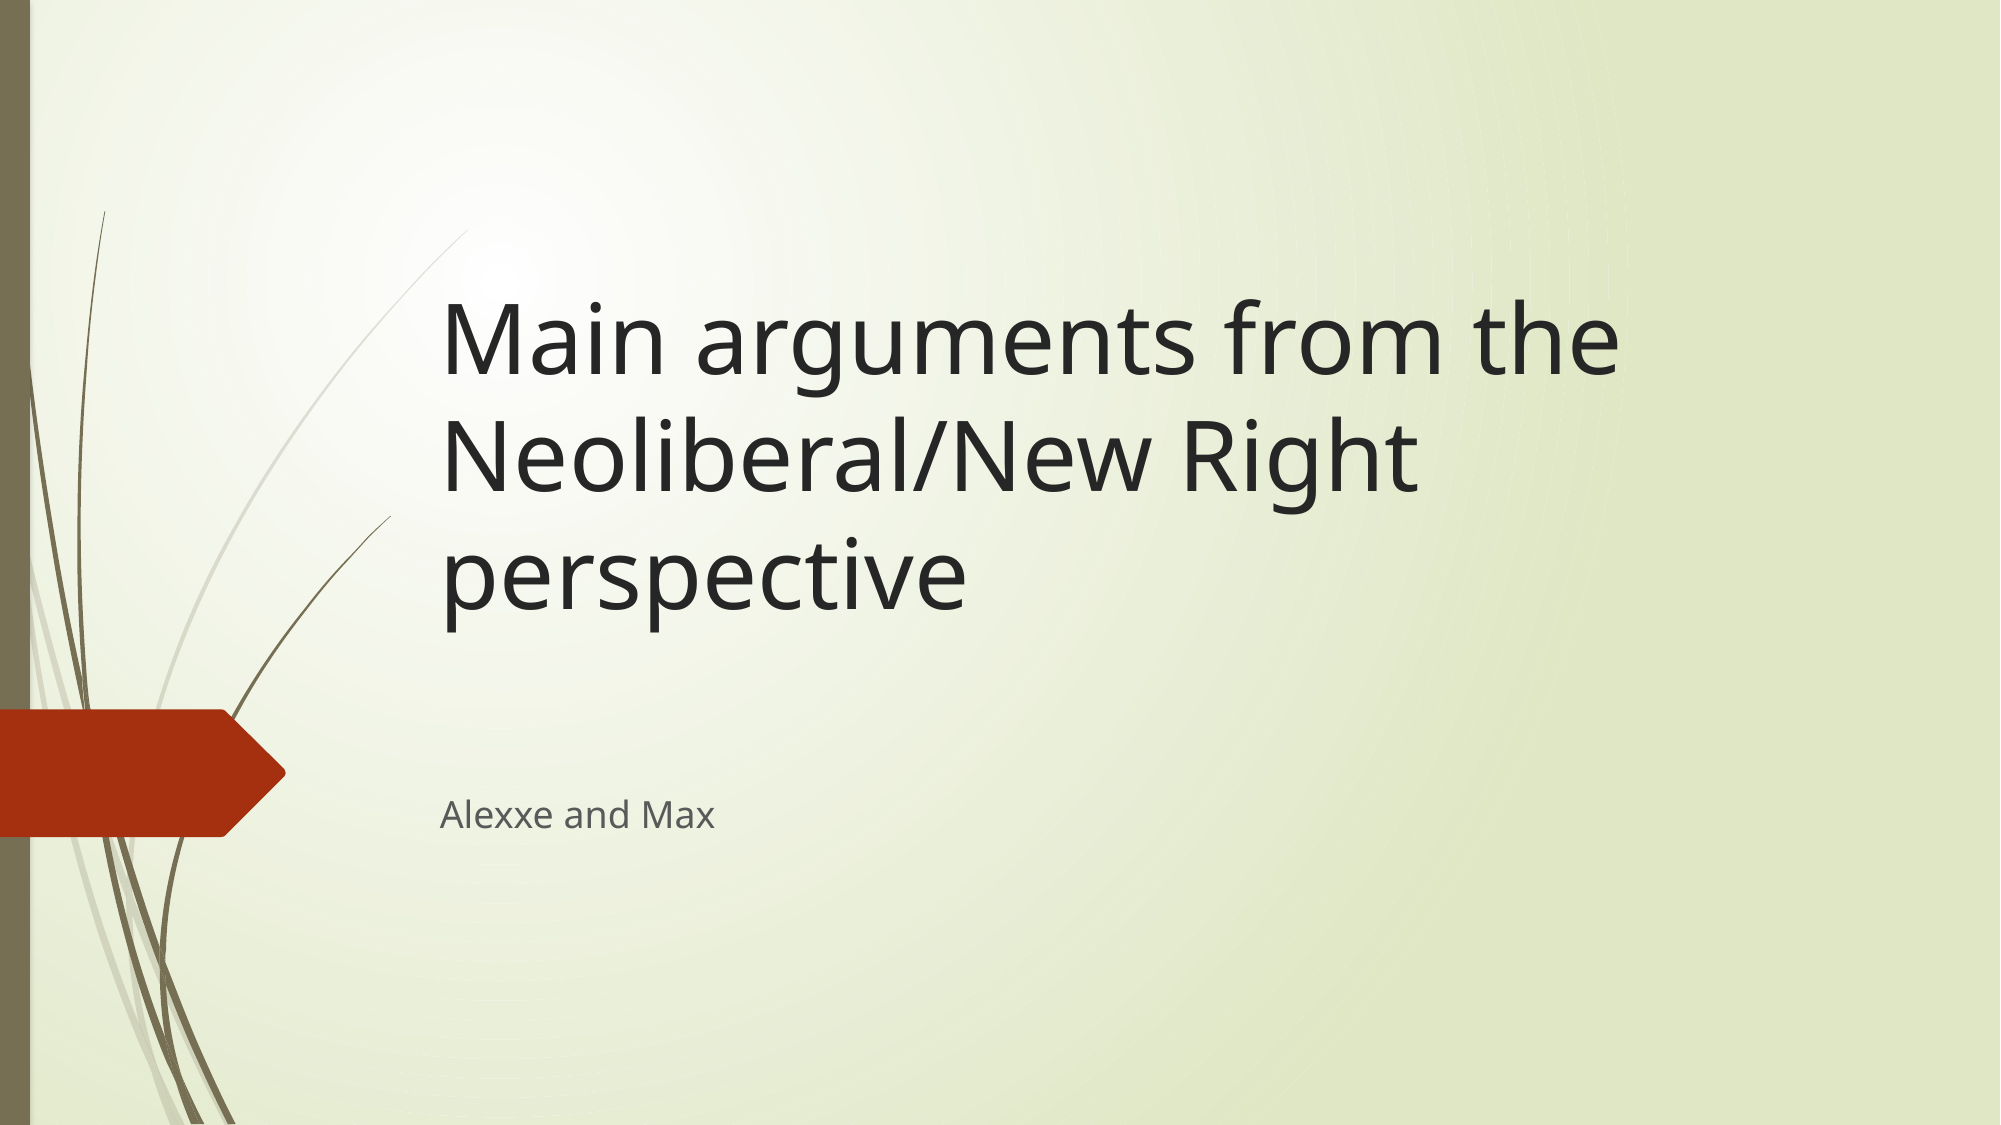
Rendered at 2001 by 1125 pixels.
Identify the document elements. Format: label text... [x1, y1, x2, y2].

subtitle Alexxe and Max [424, 783, 1888, 969]
title Main arguments from the Neoliberal/New Right perspective [424, 265, 1888, 637]
